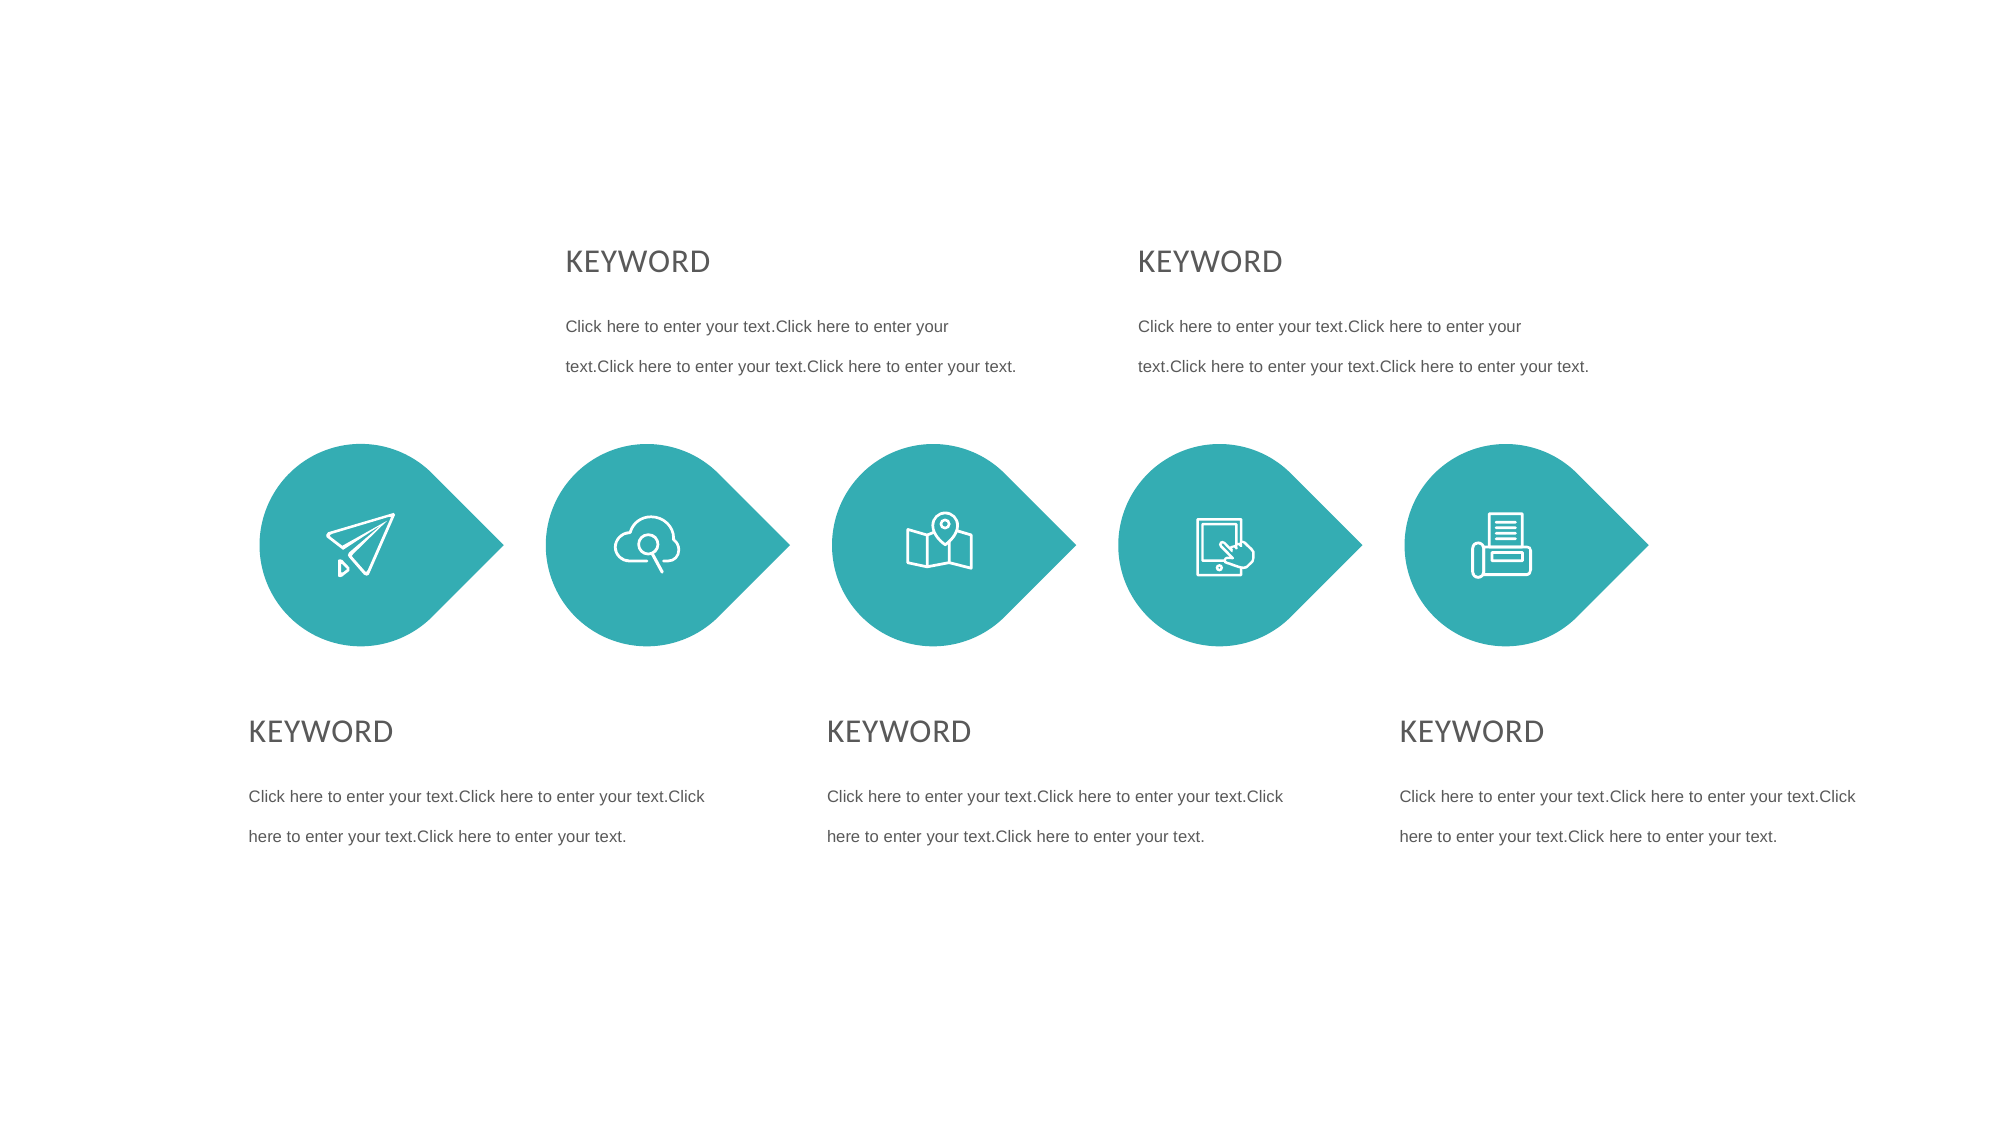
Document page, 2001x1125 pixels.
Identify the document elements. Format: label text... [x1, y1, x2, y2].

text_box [1471, 512, 1532, 579]
text_box Click here to enter your text.Click here to enter your text.Click here to enter your text.Click here to enter your text. [1393, 759, 1876, 852]
text_box KEYWORD [1393, 702, 1655, 755]
text_box KEYWORD [559, 232, 821, 286]
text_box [1196, 518, 1255, 577]
text_box [258, 442, 506, 648]
text_box [830, 442, 1078, 648]
text_box [544, 442, 792, 648]
text_box Click here to enter your text.Click here to enter your text.Click here to enter your text.Click here to enter your text. [820, 759, 1303, 852]
text_box Click here to enter your text.Click here to enter your text.Click here to enter your text.Click here to enter your text. [559, 289, 1026, 382]
text_box [338, 559, 350, 578]
text_box KEYWORD [820, 702, 1083, 755]
text_box [1117, 442, 1364, 648]
text_box [1403, 442, 1651, 648]
text_box Click here to enter your text.Click here to enter your text.Click here to enter your text.Click here to enter your text. [242, 759, 725, 852]
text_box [906, 511, 973, 570]
text_box [326, 512, 396, 576]
text_box KEYWORD [242, 702, 504, 755]
text_box KEYWORD [1131, 232, 1394, 286]
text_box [613, 515, 681, 574]
text_box Click here to enter your text.Click here to enter your text.Click here to enter your text.Click here to enter your text. [1131, 289, 1598, 382]
